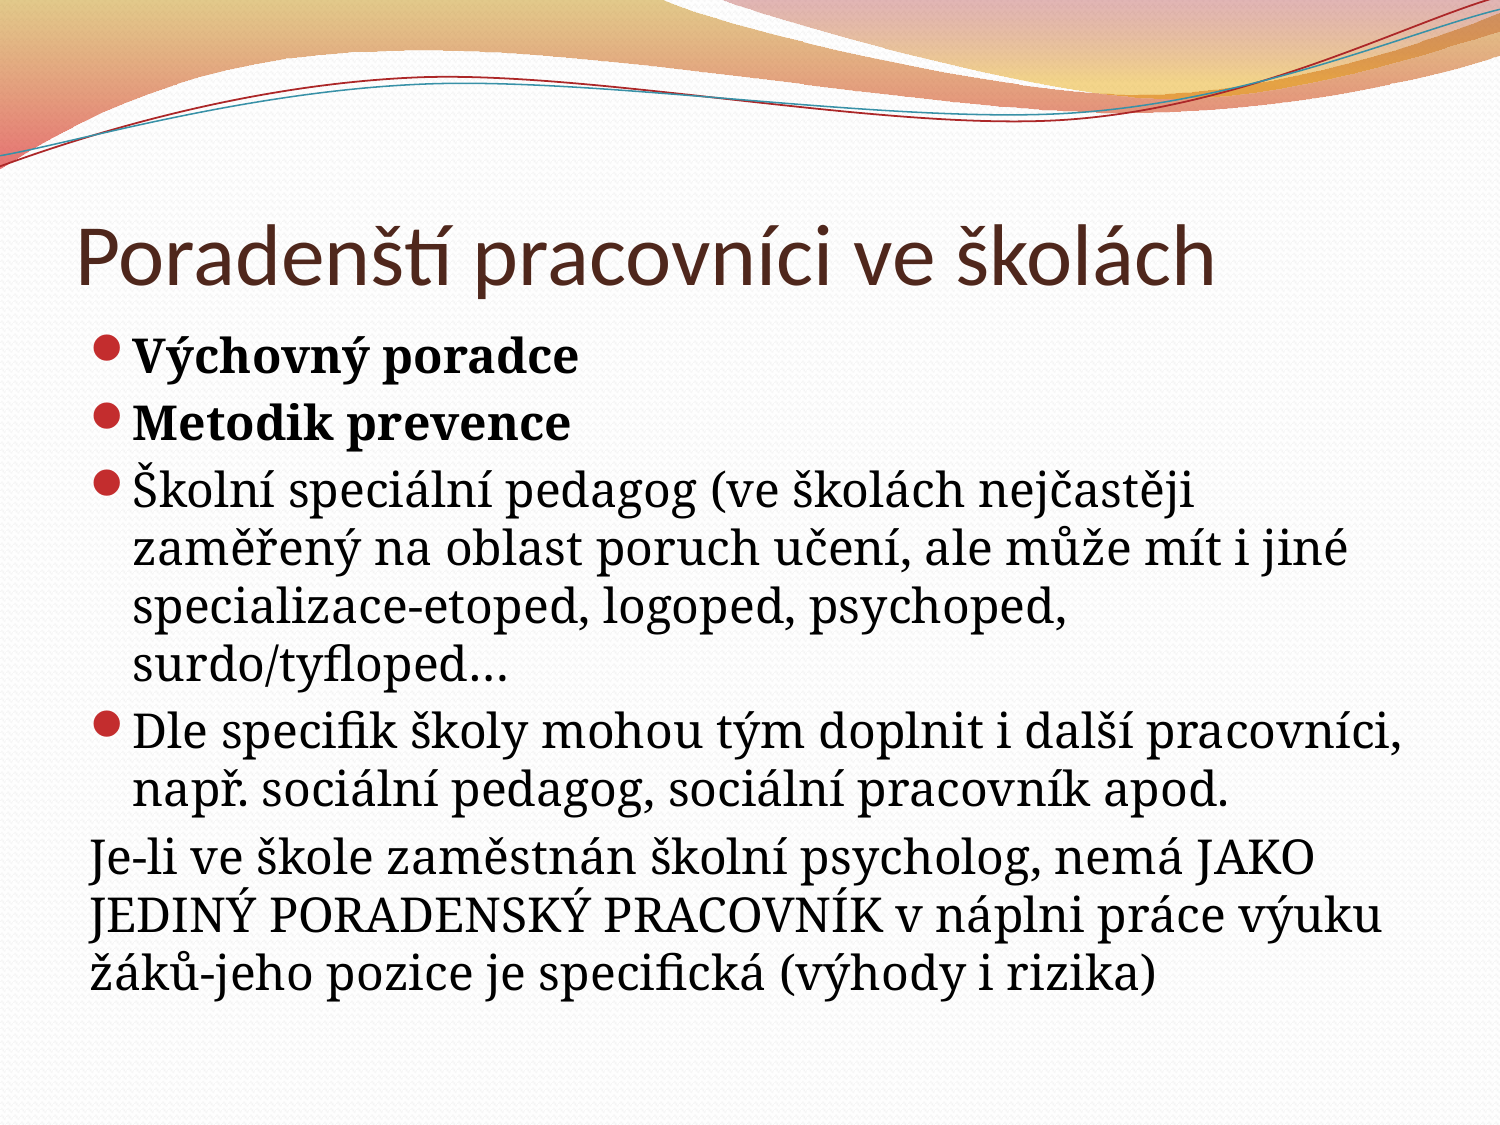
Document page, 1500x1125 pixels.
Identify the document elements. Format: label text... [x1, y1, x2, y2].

title Poradenští pracovníci ve školách [75, 115, 1425, 303]
list Výchovný poradce Metodik prevence Školní speciální pedagog (ve školách nejčastěji zaměřený na oblast poruch učení, ale může mít i jiné specializace-etoped, logoped, psychoped, surdo/tyfloped… Dle specifik školy mohou tým doplnit i další pracovníci, např. sociální pedagog, sociální pracovník apod. Je-li ve škole zaměstnán školní psycholog, nemá JAKO JEDINÝ PORADENSKÝ PRACOVNÍK v náplni práce výuku žáků-jeho pozice je specifická (výhody i rizika) [75, 317, 1425, 1038]
